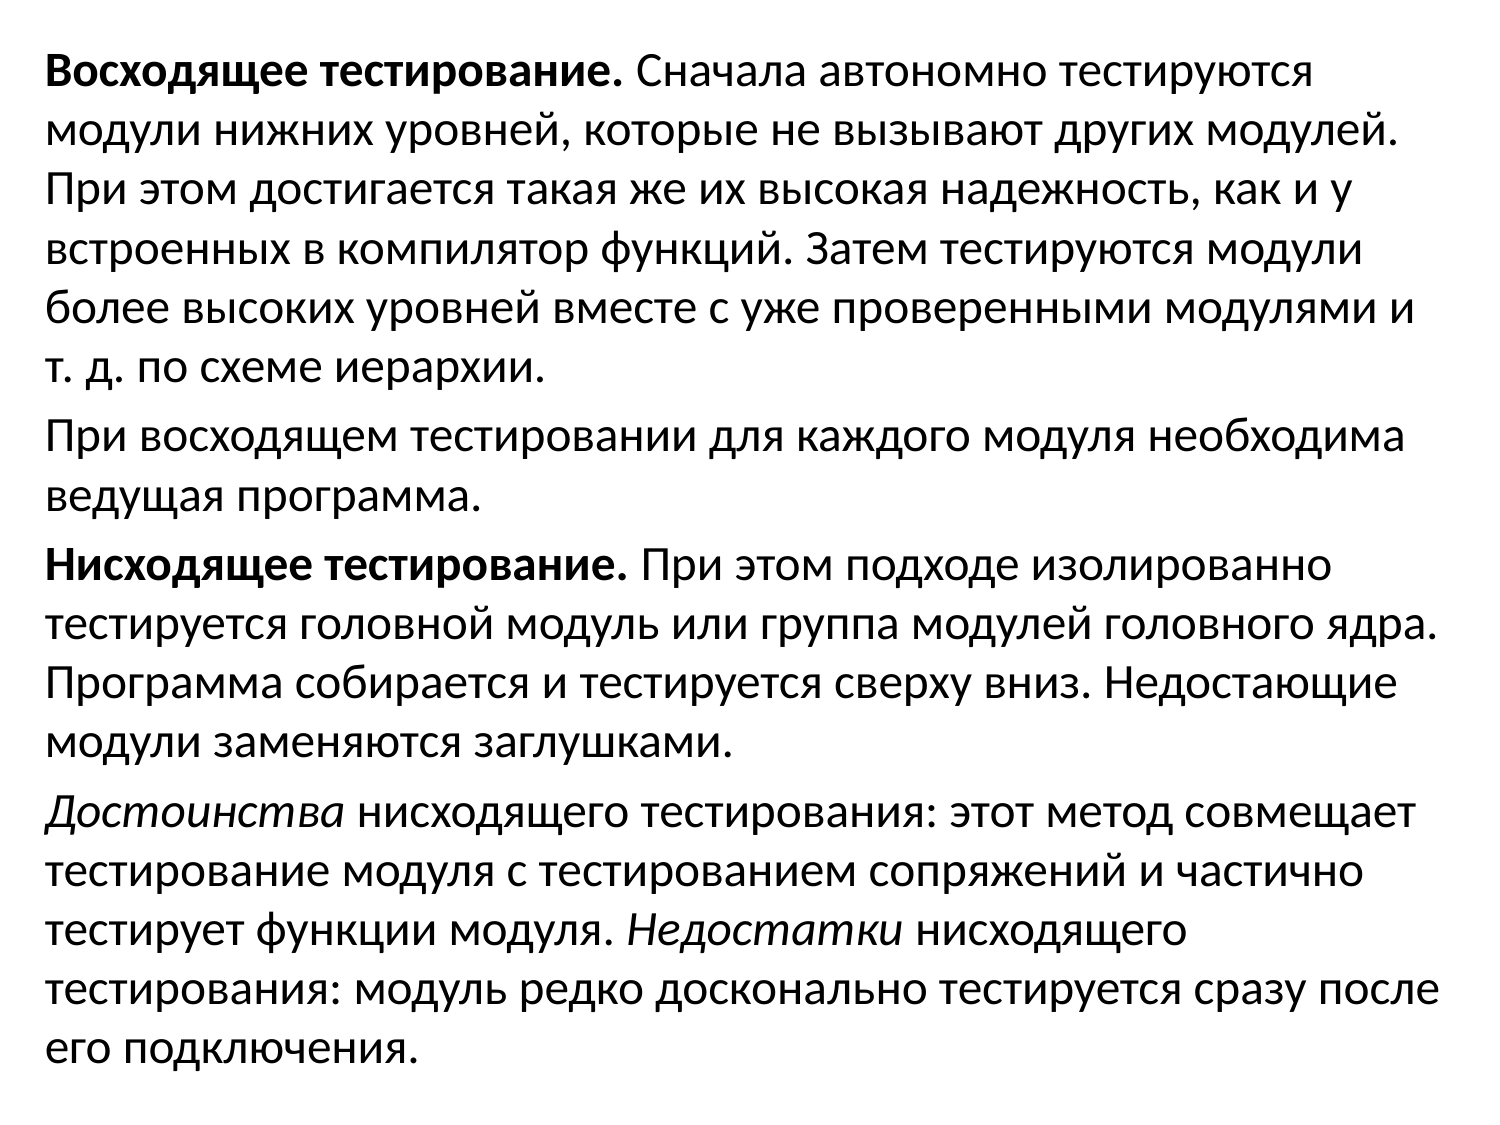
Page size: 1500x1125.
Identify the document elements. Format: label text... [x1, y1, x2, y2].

list Восходящее тестирование. Сначала автономно тестируются модули нижних уровней, которые не вызывают других модулей. При этом достигается такая же их высокая надежность, как и у встроенных в компилятор функций. Затем тестируются модули более высоких уровней вместе с уже проверенными модулями и т. д. по схеме иерархии. При восходящем тестировании для каждого модуля необходима ведущая программа. Нисходящее тестирование. При этом подходе изолированно тестируется головной модуль или группа модулей головного ядра. Программа собирается и тестируется сверху вниз. Недостающие модули заменяются заглушками. Достоинства нисходящего тестирования: этот метод совмещает тестирование модуля с тестированием сопряжений и частично тестирует функции модуля. Недостатки нисходящего тестирования: модуль редко досконально тестируется сразу после его подключения. [29, 29, 1469, 1088]
